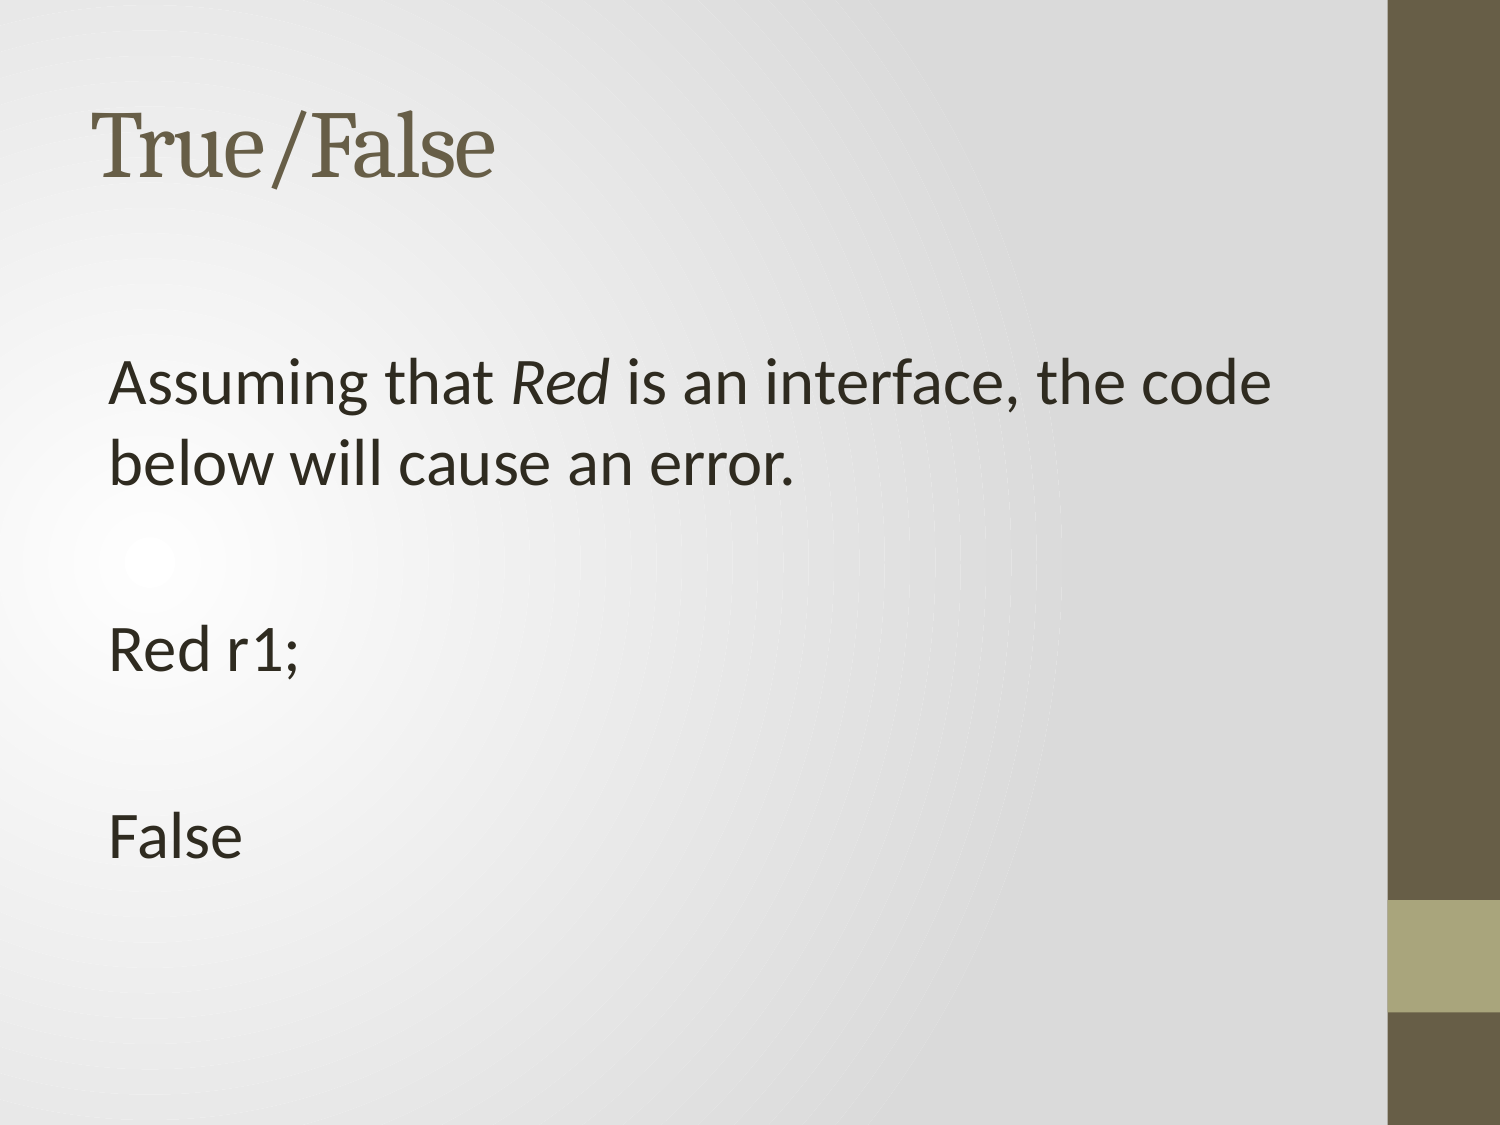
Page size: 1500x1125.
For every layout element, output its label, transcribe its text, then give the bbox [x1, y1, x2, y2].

list Assuming that Red is an interface, the code below will cause an error. Red r1; False [75, 262, 1325, 1050]
title True/False [75, 45, 1325, 233]
